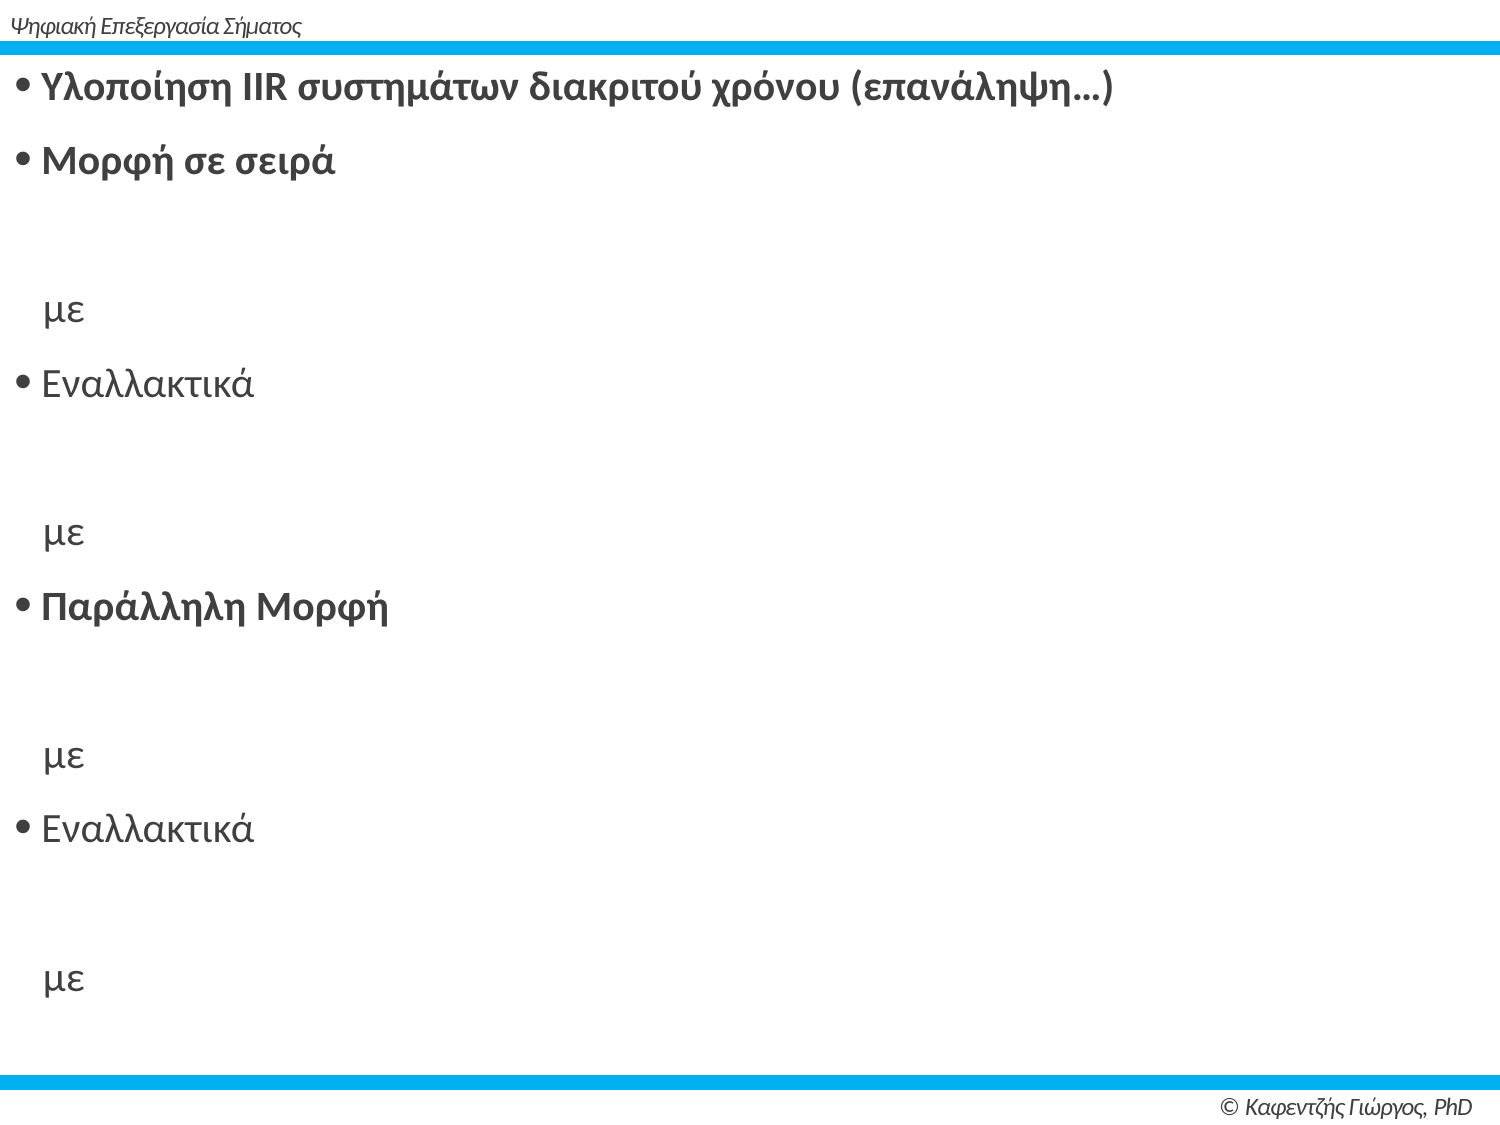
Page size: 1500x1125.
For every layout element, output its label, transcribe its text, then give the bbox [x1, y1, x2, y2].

text_box [0, 41, 1500, 55]
text_box [0, 1075, 1500, 1090]
title Ψηφιακή Επεξεργασία Σήματος [0, 19, 1484, 41]
text_box © Καφεντζής Γιώργος, PhD [0, 1098, 1484, 1125]
